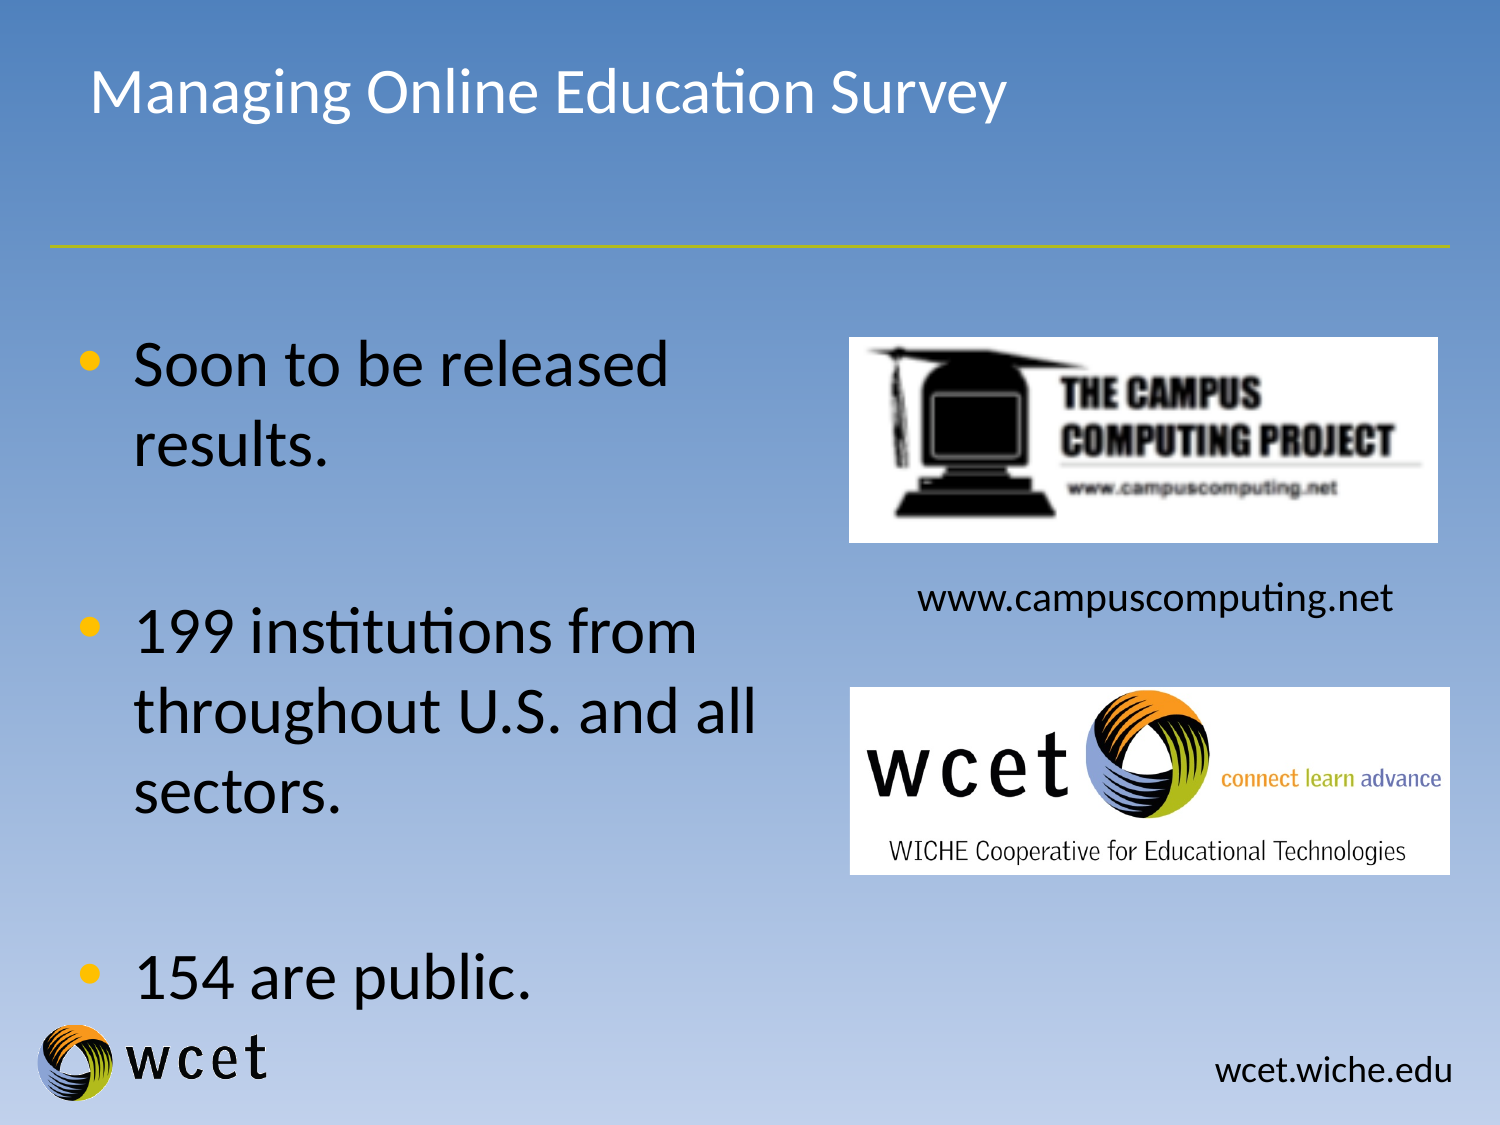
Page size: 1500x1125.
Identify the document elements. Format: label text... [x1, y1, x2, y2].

title Managing Online Education Survey [75, 40, 1425, 213]
picture [849, 687, 1451, 876]
list Soon to be released results. 199 institutions from throughout U.S. and all sectors. 154 are public. [62, 312, 838, 1025]
text_box www.campuscomputing.net [902, 562, 1409, 628]
picture [849, 337, 1438, 544]
